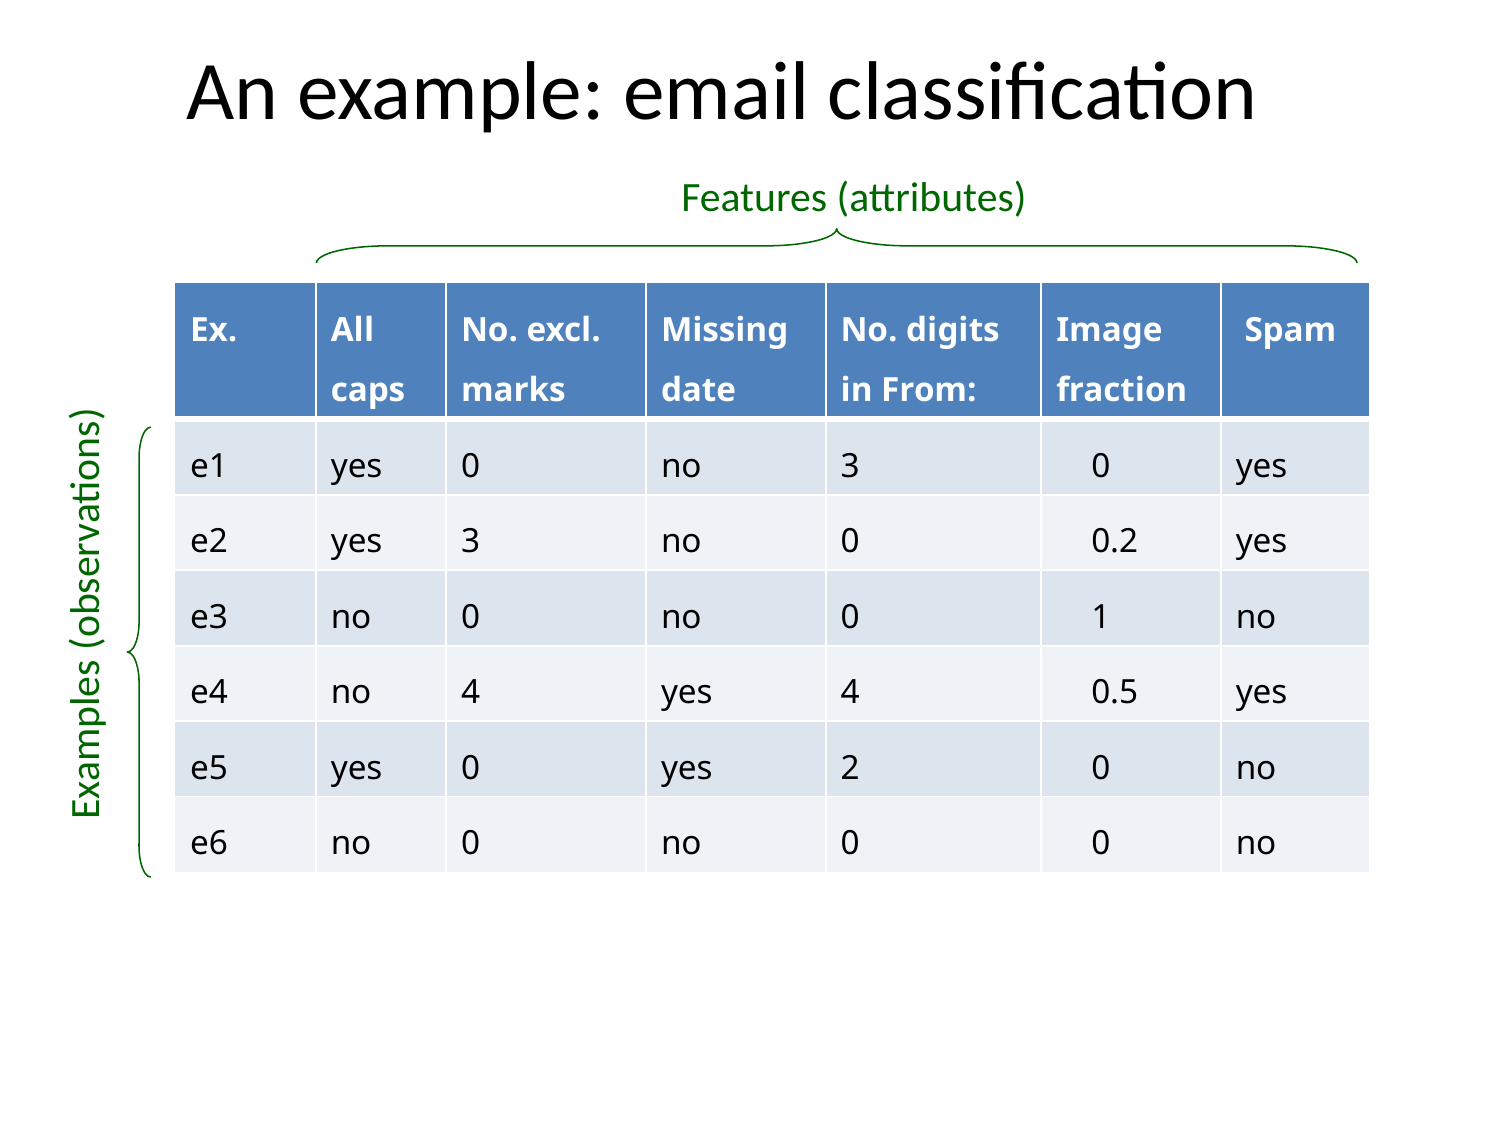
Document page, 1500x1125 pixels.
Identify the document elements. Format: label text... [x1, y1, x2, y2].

table_cell 0 [1042, 422, 1220, 494]
table_cell 2 [827, 722, 1040, 796]
table_cell e4 [175, 647, 315, 720]
table_header Spam [1222, 283, 1369, 416]
table_cell 0 [827, 496, 1040, 569]
table_cell 4 [447, 647, 645, 720]
table_cell e6 [175, 797, 315, 872]
table_cell yes [1222, 422, 1369, 494]
table_cell 0 [1042, 722, 1220, 796]
table_cell 0.5 [1042, 647, 1220, 720]
table_header Missing date [647, 283, 825, 416]
table_cell no [1222, 722, 1369, 796]
table_cell 0 [447, 722, 645, 796]
table_cell 0 [447, 422, 645, 494]
table_cell no [1222, 797, 1369, 872]
table_cell no [317, 571, 445, 645]
table_cell 0 [827, 571, 1040, 645]
table_cell 0.2 [1042, 496, 1220, 569]
title An example: email classification [170, 37, 1275, 135]
table_cell no [647, 496, 825, 569]
table_header Image fraction [1042, 283, 1220, 416]
table_cell 3 [447, 496, 645, 569]
table_cell no [647, 422, 825, 494]
table_cell 4 [827, 647, 1040, 720]
table_cell 1 [1042, 571, 1220, 645]
table_cell yes [317, 496, 445, 569]
table_cell no [647, 797, 825, 872]
table_header No. excl. marks [447, 283, 645, 416]
table_cell 0 [447, 571, 645, 645]
table_header All caps [317, 283, 445, 416]
text_box [127, 427, 151, 878]
table_cell yes [1222, 647, 1369, 720]
table_cell 0 [447, 797, 645, 872]
table_cell no [1222, 571, 1369, 645]
table_cell no [317, 647, 445, 720]
text_box [316, 228, 1358, 264]
table_cell 3 [827, 422, 1040, 494]
table_header Ex. [175, 283, 315, 416]
text_box Examples (observations) [50, 393, 115, 835]
table_cell yes [317, 422, 445, 494]
table_cell e1 [175, 422, 315, 494]
table_header No. digits in From: [827, 283, 1040, 416]
table_cell yes [1222, 496, 1369, 569]
table_cell e3 [175, 571, 315, 645]
table_cell e2 [175, 496, 315, 569]
table_cell 0 [1042, 797, 1220, 872]
table_cell no [647, 571, 825, 645]
table_cell 0 [827, 797, 1040, 872]
table_cell yes [647, 647, 825, 720]
text_box Features (attributes) [666, 162, 1042, 228]
table_cell no [317, 797, 445, 872]
table_cell yes [647, 722, 825, 796]
table_cell yes [317, 722, 445, 796]
table_cell e5 [175, 722, 315, 796]
